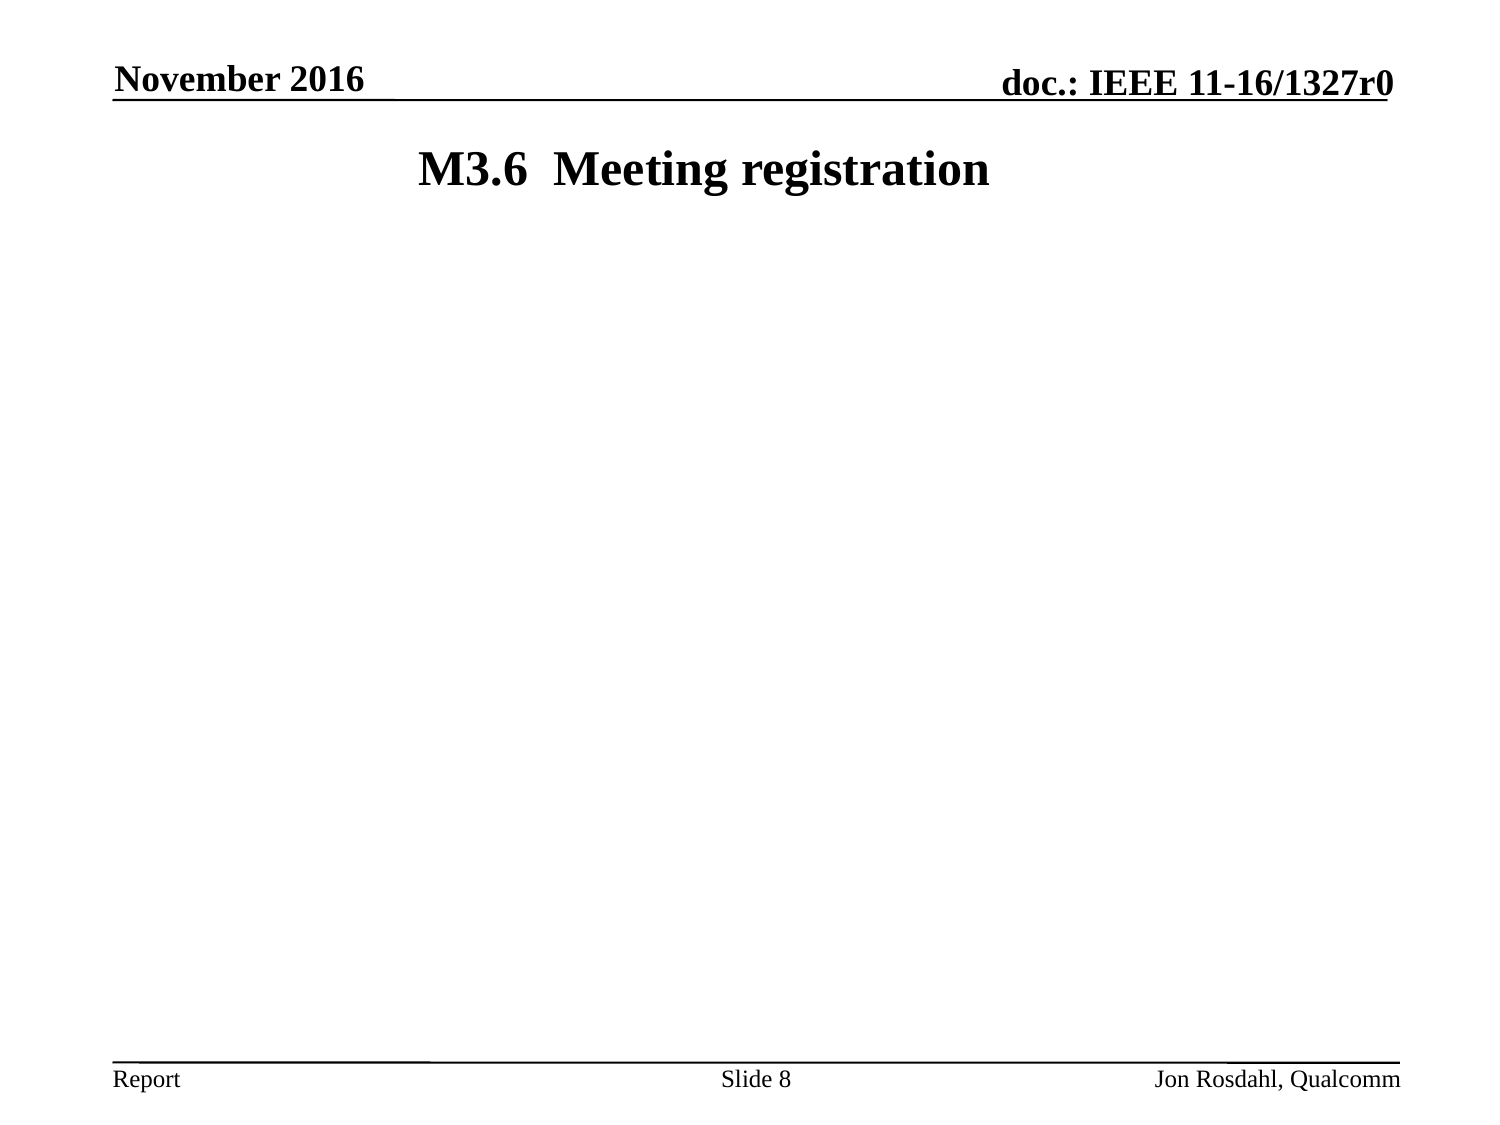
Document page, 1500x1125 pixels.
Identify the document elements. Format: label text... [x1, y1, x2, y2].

footer Jon Rosdahl, Qualcomm [878, 1061, 1402, 1093]
title M3.6 Meeting registration [371, 110, 1038, 221]
slide_number Slide 8 [712, 1061, 800, 1123]
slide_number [114, 54, 423, 100]
